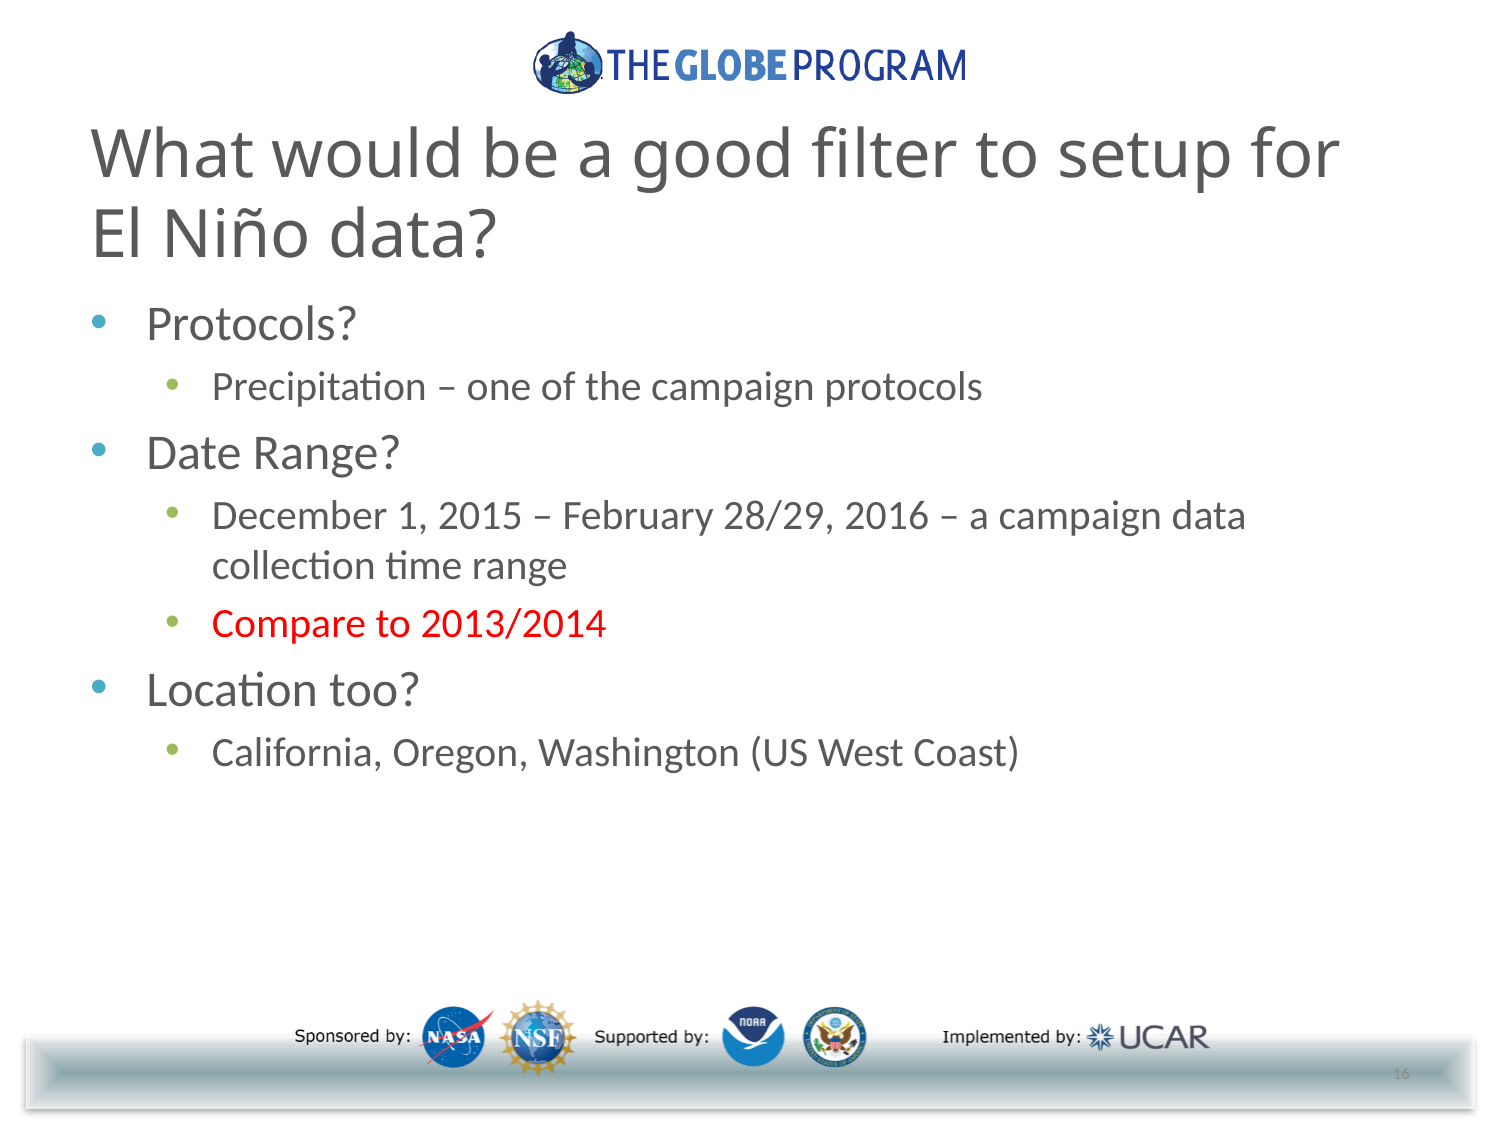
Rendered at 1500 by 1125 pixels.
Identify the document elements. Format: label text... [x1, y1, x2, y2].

picture [526, 24, 975, 100]
list Protocols? Precipitation – one of the campaign protocols Date Range? December 1, 2015 – February 28/29, 2016 – a campaign data collection time range Compare to 2013/2014 Location too? California, Oregon, Washington (US West Coast) [75, 283, 1425, 979]
picture [262, 1000, 1238, 1085]
title What would be a good filter to setup for El Niño data? [75, 119, 1425, 263]
slide_number 16 [1074, 1042, 1425, 1103]
